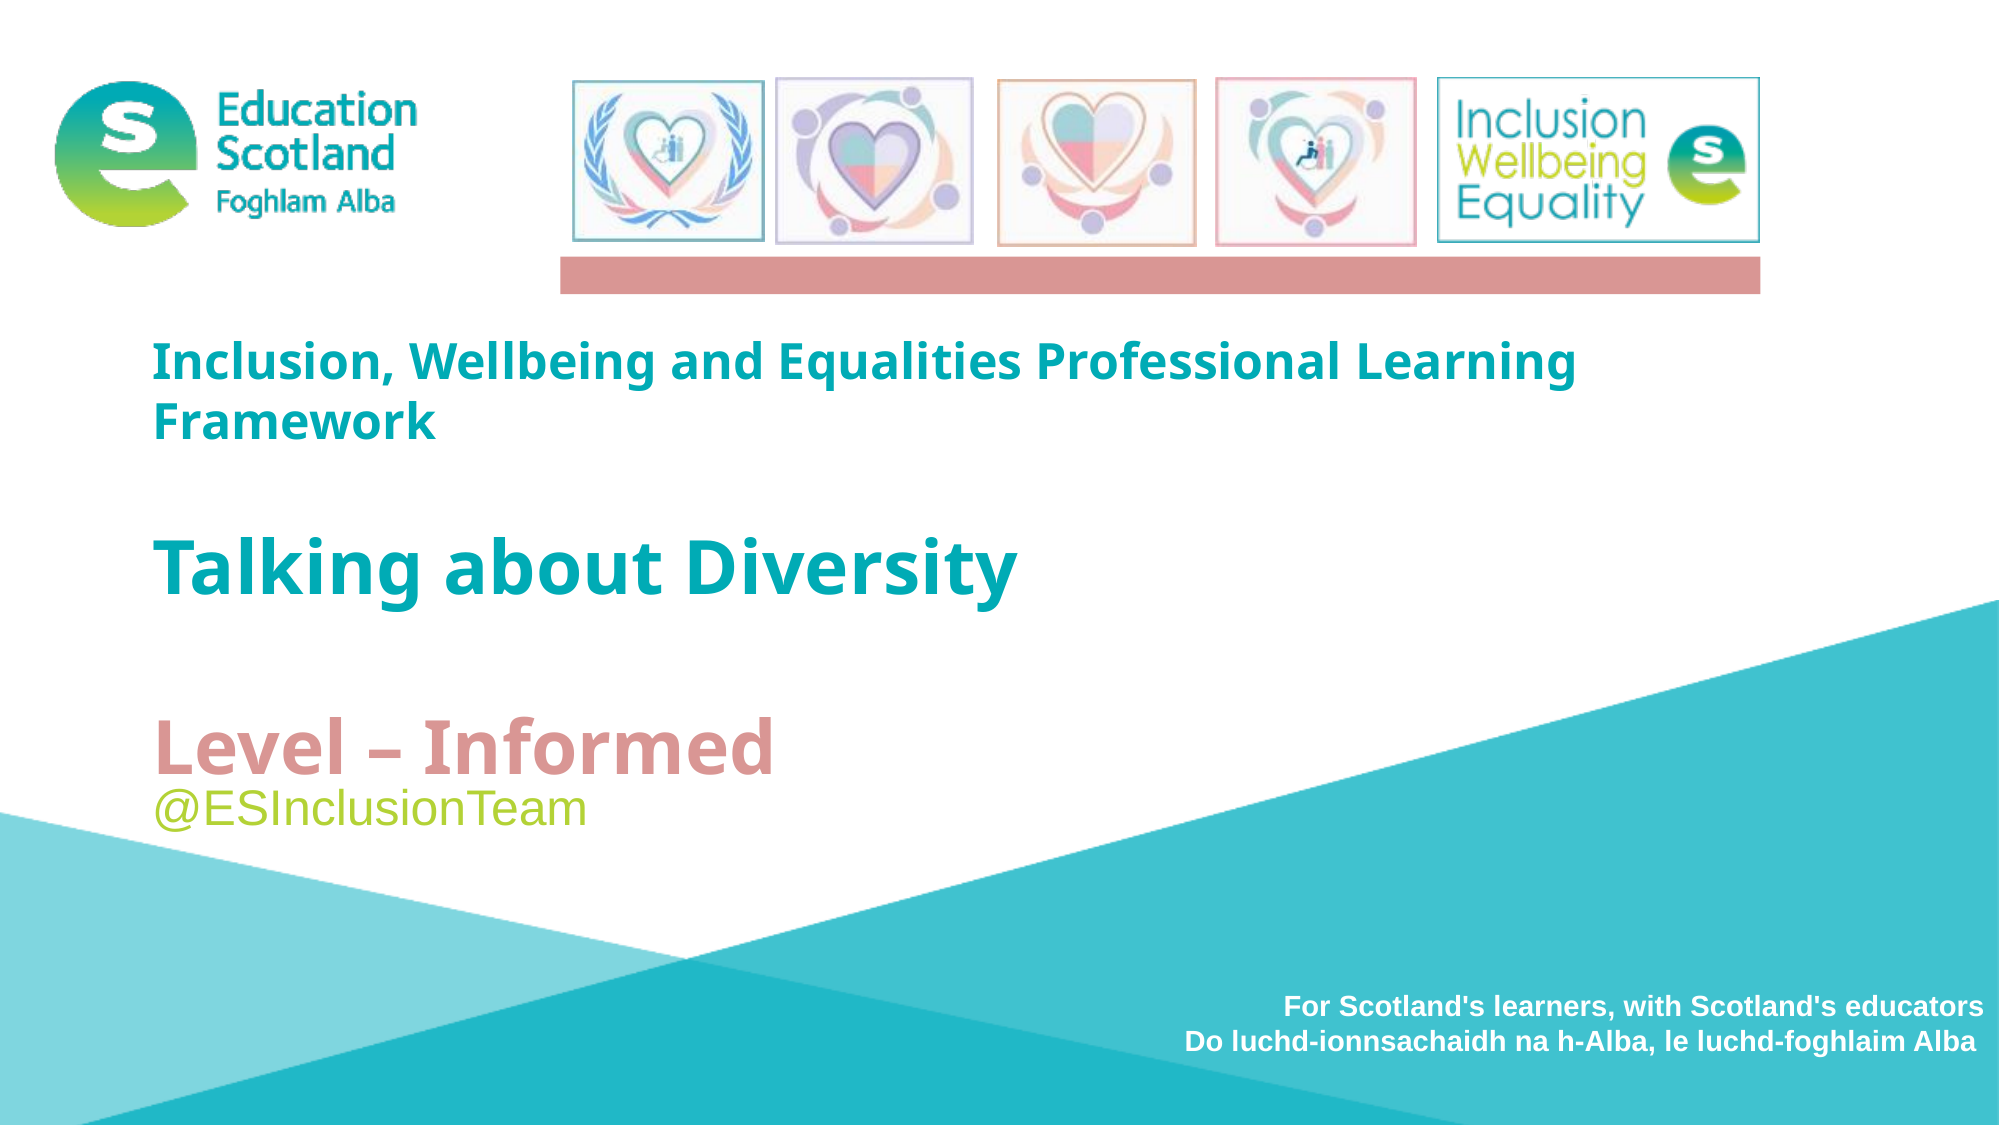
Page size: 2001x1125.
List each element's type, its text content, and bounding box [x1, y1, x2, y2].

picture [0, 600, 1999, 1125]
title Inclusion, Wellbeing and Equalities Professional Learning Framework Talking about Diversity Level – Informed [137, 322, 1808, 598]
picture [1215, 77, 1418, 247]
picture [1437, 77, 1760, 244]
text_box [558, 254, 1763, 296]
picture [572, 80, 765, 242]
picture [45, 77, 425, 238]
picture [996, 79, 1197, 247]
picture [775, 77, 975, 245]
